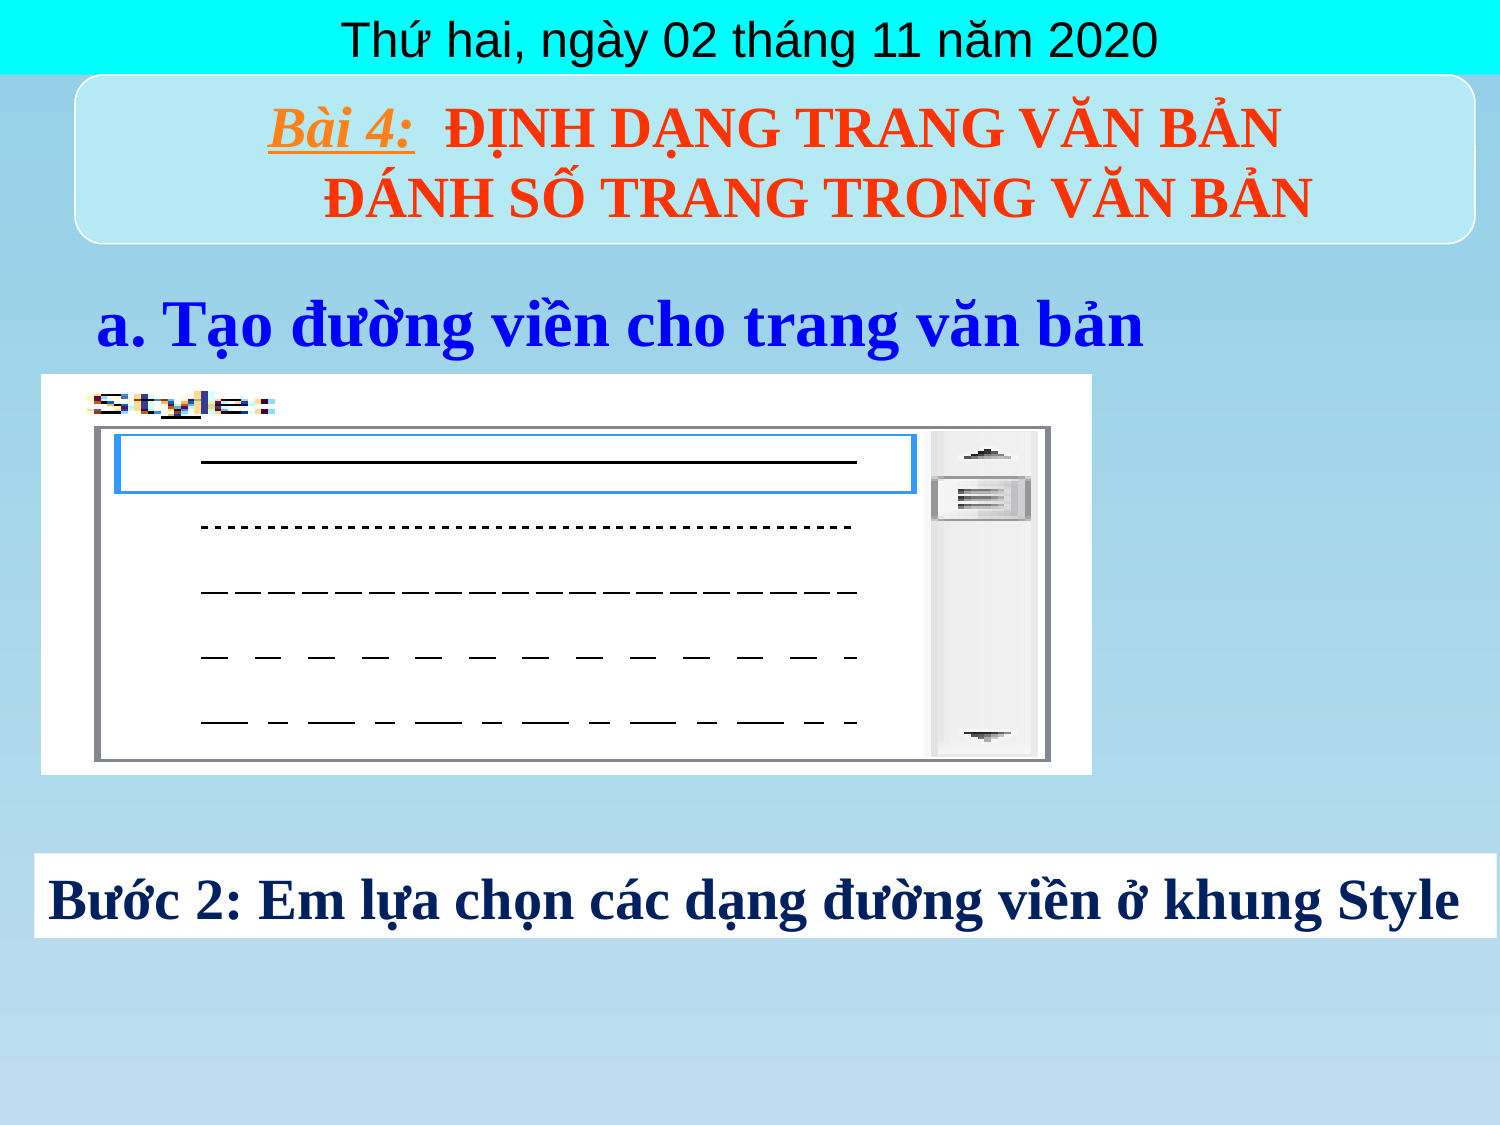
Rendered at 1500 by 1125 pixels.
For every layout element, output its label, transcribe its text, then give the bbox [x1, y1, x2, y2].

text_box a. Tạo đường viền cho trang văn bản [82, 272, 1161, 368]
text_box Bước 2: Em lựa chọn các dạng đường viền ở khung Style [34, 853, 1497, 939]
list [41, 374, 1092, 776]
text_box Bài 4: ĐỊNH DẠNG TRANG VĂN BẢN ĐÁNH SỐ TRANG TRONG VĂN BẢN [75, 74, 1476, 244]
